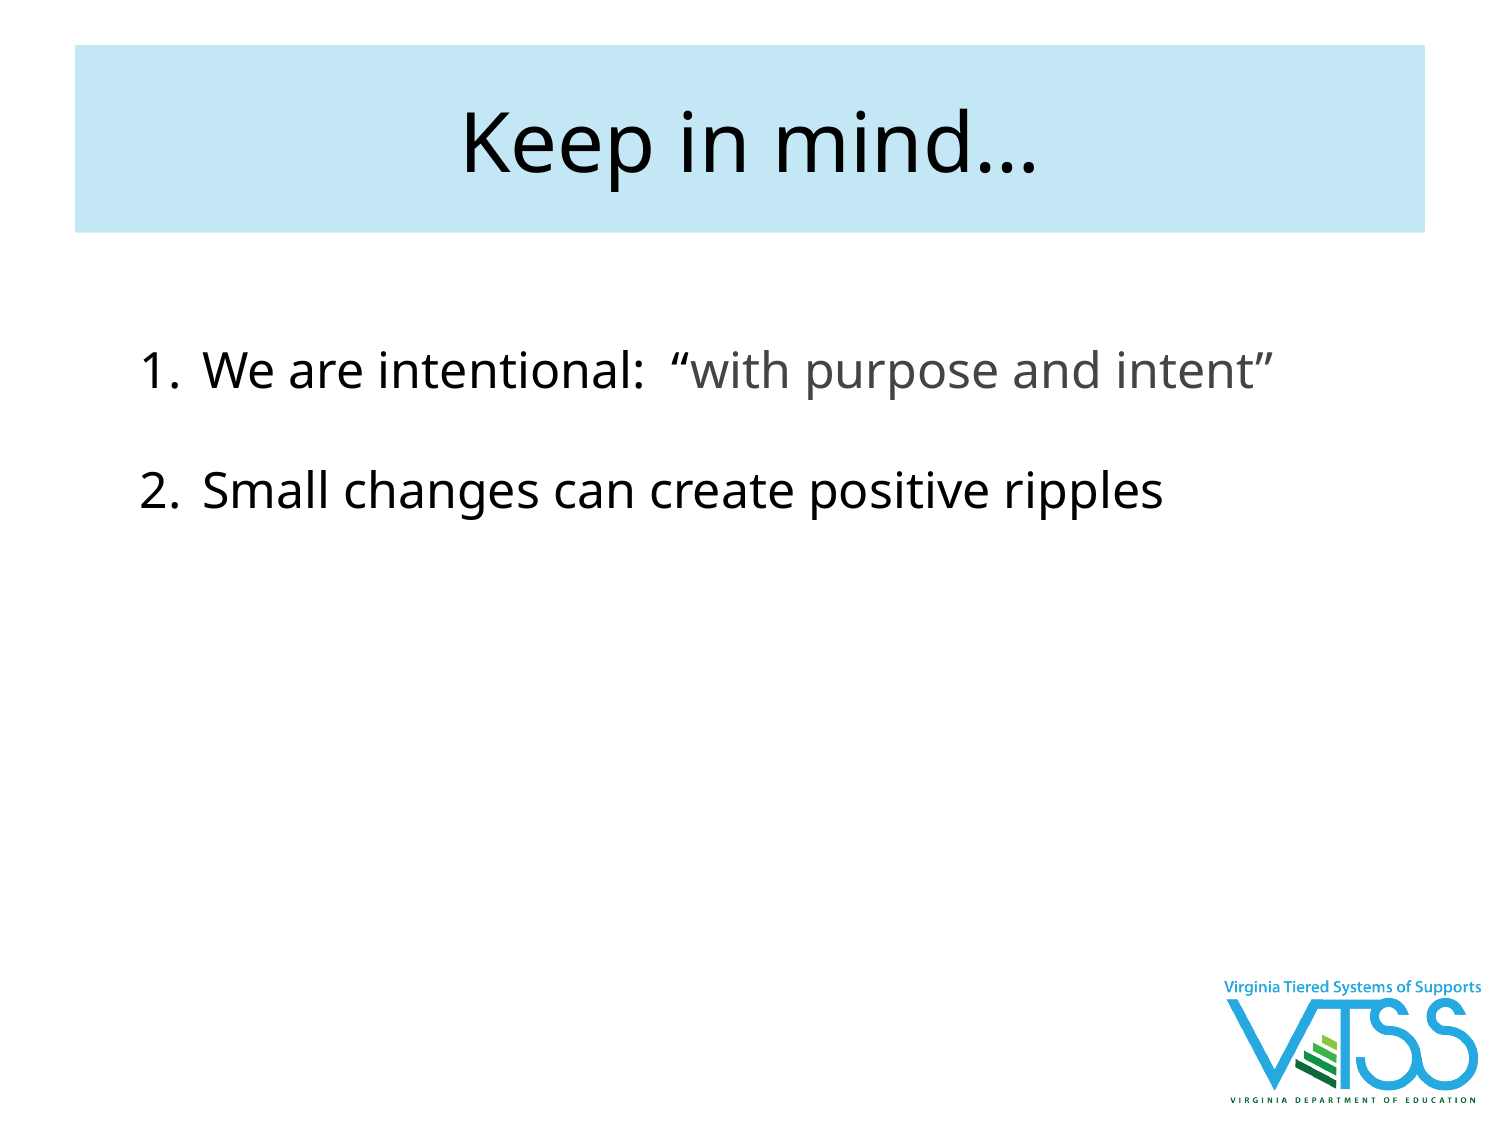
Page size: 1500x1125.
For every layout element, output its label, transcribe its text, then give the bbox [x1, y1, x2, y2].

picture [1224, 980, 1481, 1103]
title Keep in mind… [75, 45, 1425, 233]
text_box We are intentional: “with purpose and intent” Small changes can create positive ripples [112, 323, 1425, 534]
